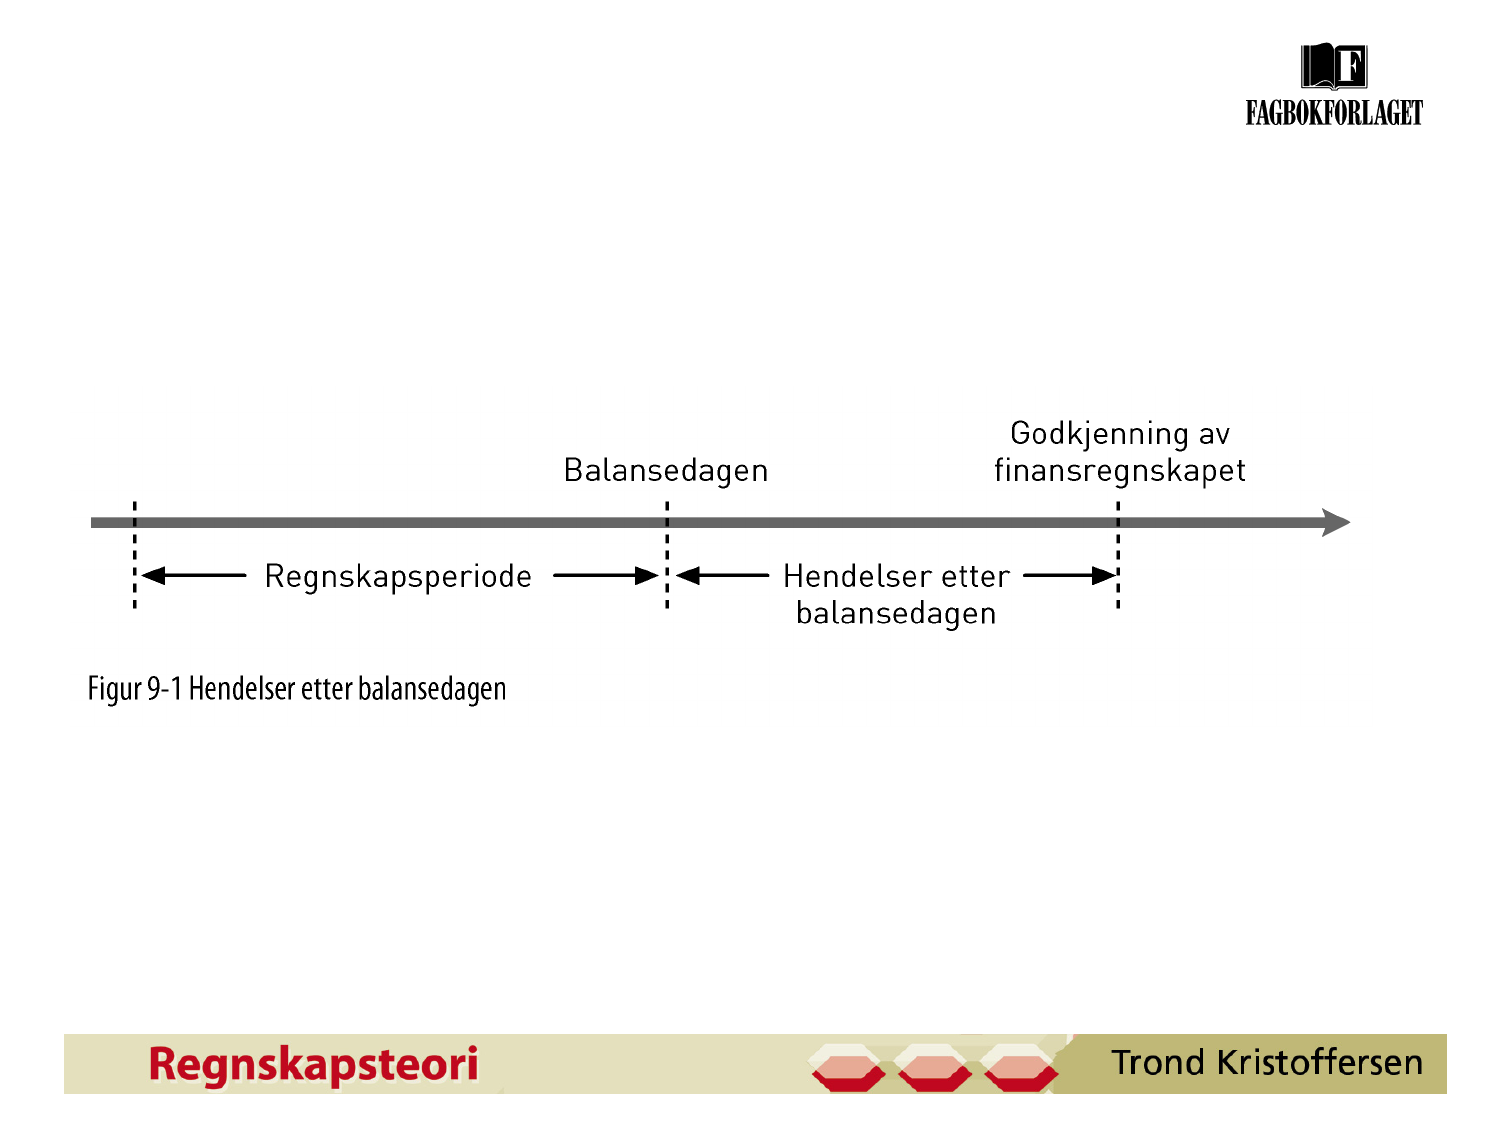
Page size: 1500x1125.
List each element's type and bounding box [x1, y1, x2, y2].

picture [70, 386, 1373, 728]
picture [64, 1034, 1447, 1094]
